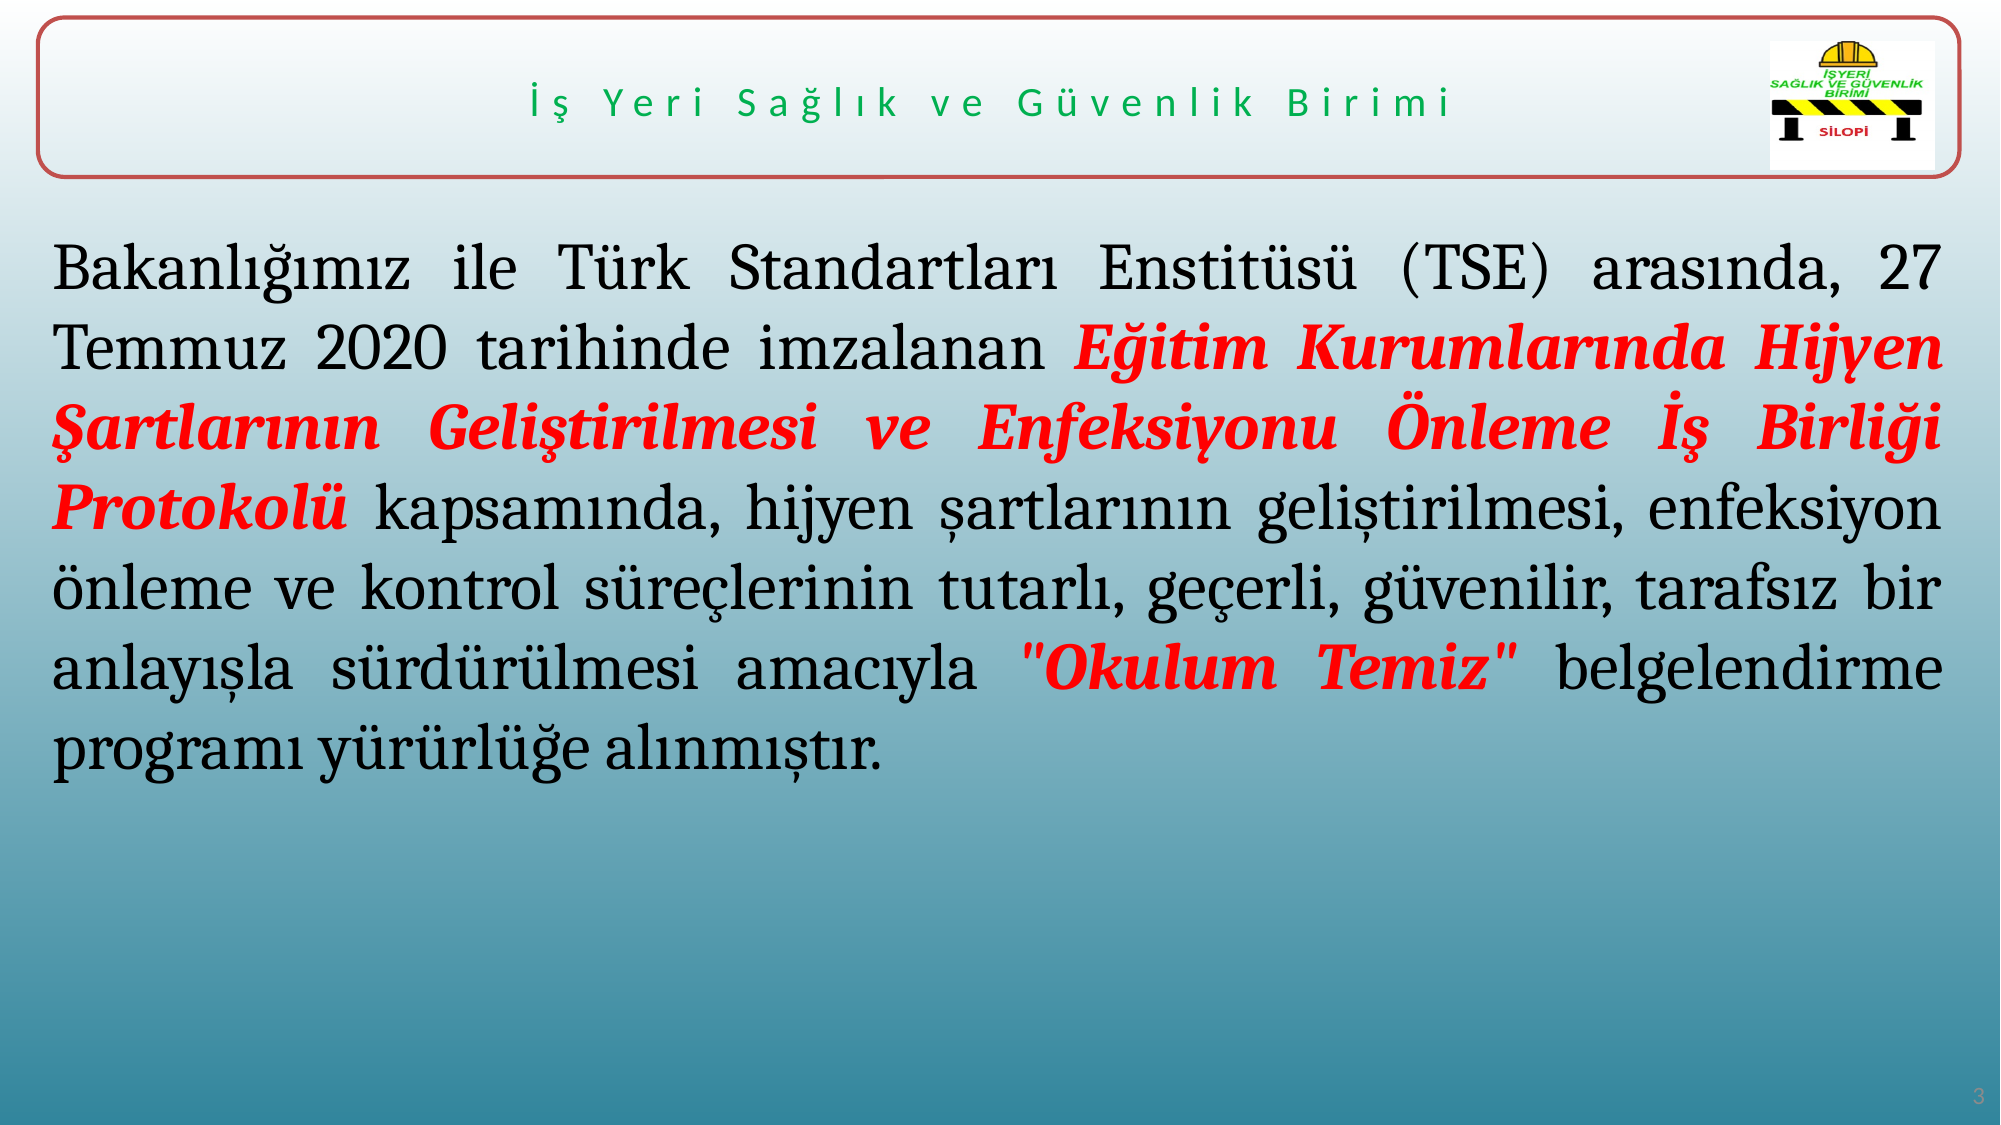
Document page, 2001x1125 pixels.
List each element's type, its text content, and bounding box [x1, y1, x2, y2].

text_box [37, 17, 1960, 178]
slide_number 3 [1932, 1065, 2000, 1125]
picture [1770, 41, 1935, 170]
text_box Bakanlığımız ile Türk Standartları Enstitüsü (TSE) arasında, 27 Temmuz 2020 tarihinde imzalanan Eğitim Kurumlarında Hijyen Şartlarının Geliştirilmesi ve Enfeksiyonu Önleme İş Birliği Protokolü kapsamında, hijyen şartlarının geliştirilmesi, enfeksiyon önleme ve kontrol süreçlerinin tutarlı, geçerli, güvenilir, tarafsız bir anlayışla sürdürülmesi amacıyla "Okulum Temiz" belgelendirme programı yürürlüğe alınmıştır. [37, 215, 1960, 790]
